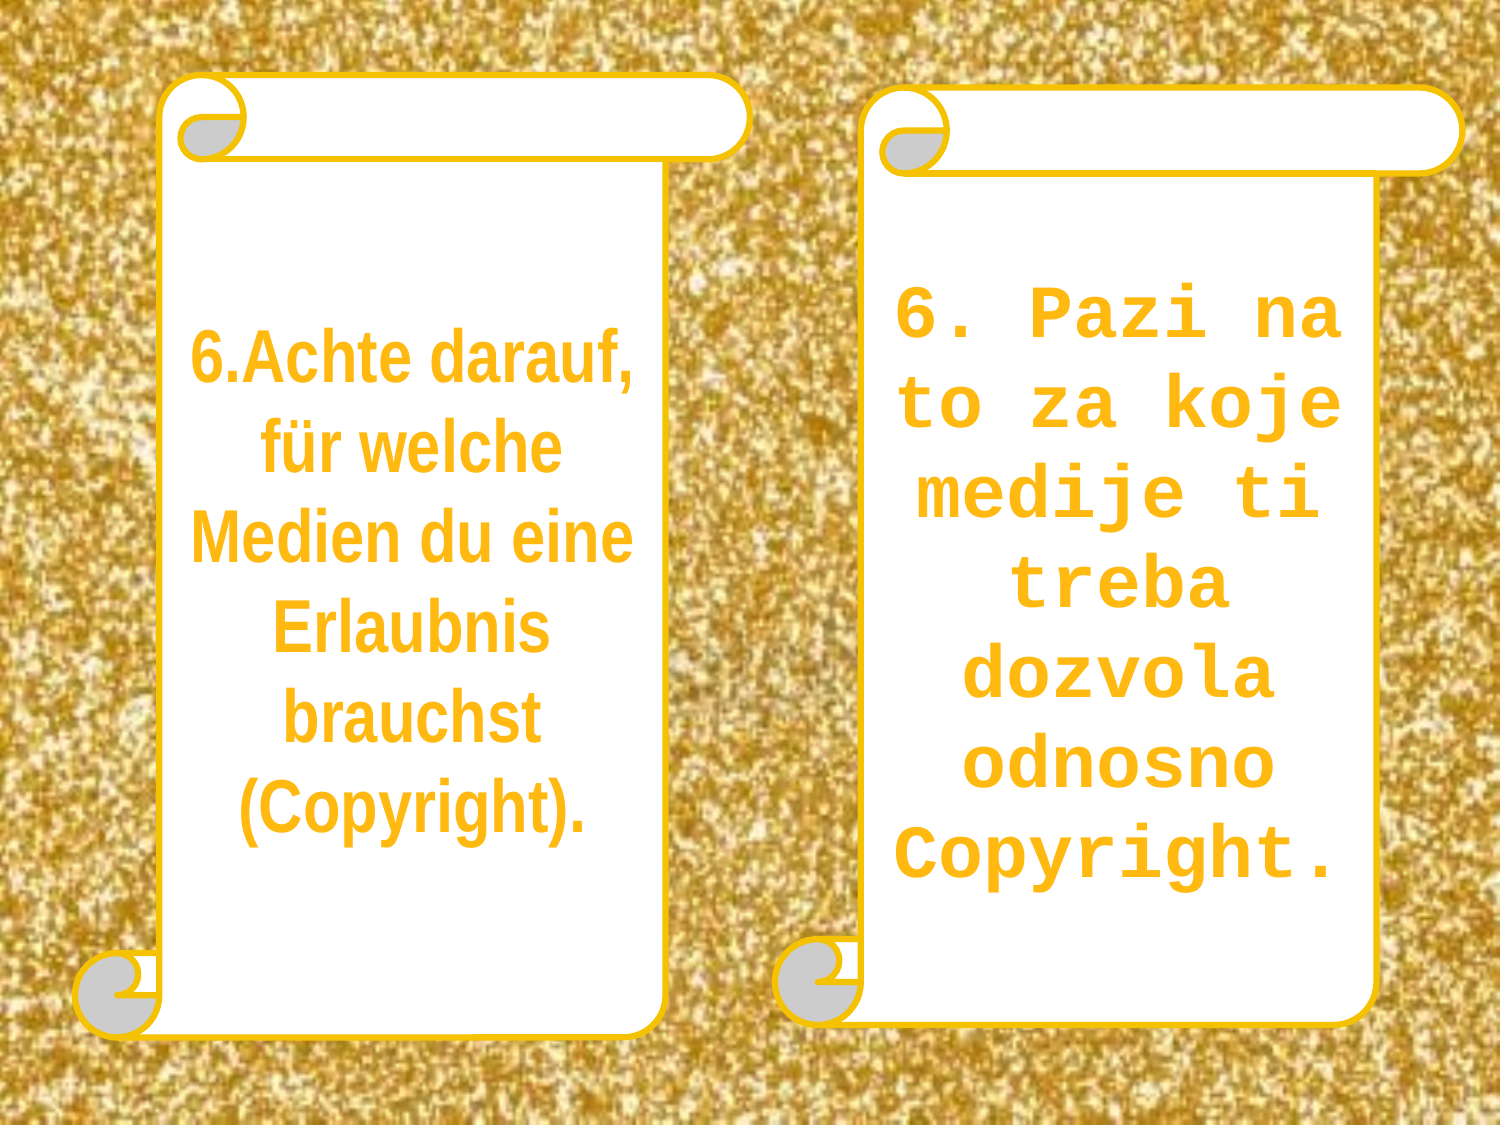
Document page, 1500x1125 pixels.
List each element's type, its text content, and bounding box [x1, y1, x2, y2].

text_box 6.Achte darauf, für welche Medien du eine Erlaubnis brauchst (Copyright). [71, 71, 754, 1041]
text_box 6. Pazi na to za koje medije ti treba dozvola odnosno Copyright. [771, 84, 1466, 1029]
picture [0, 0, 1500, 1125]
